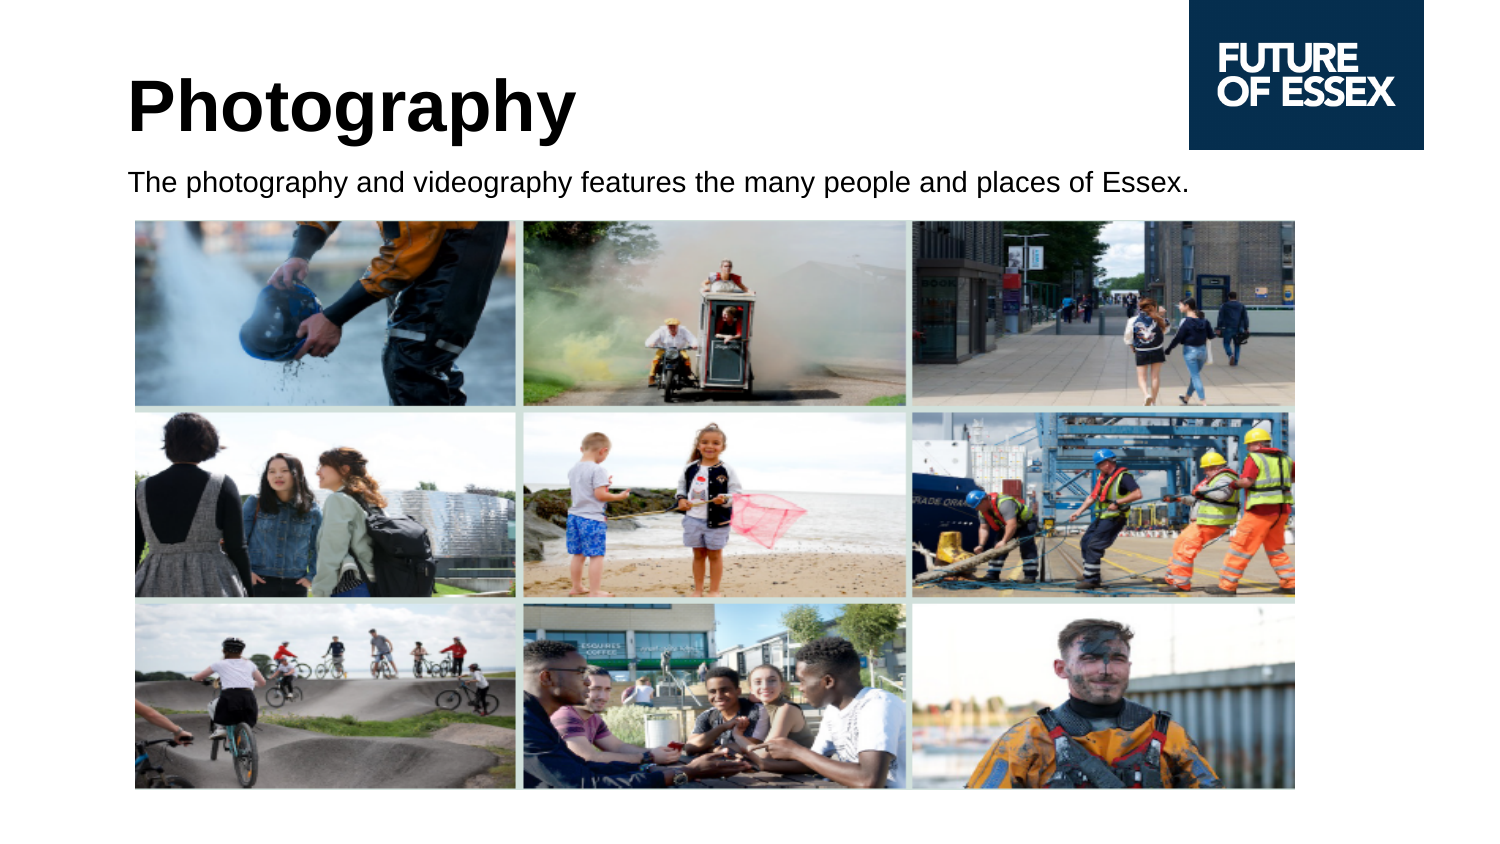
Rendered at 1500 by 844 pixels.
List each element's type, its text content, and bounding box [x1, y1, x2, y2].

list The photography and videography features the many people and places of Essex. [112, 156, 1400, 786]
picture [135, 220, 1295, 791]
picture [1188, 0, 1424, 150]
title Photography [112, 32, 1186, 156]
